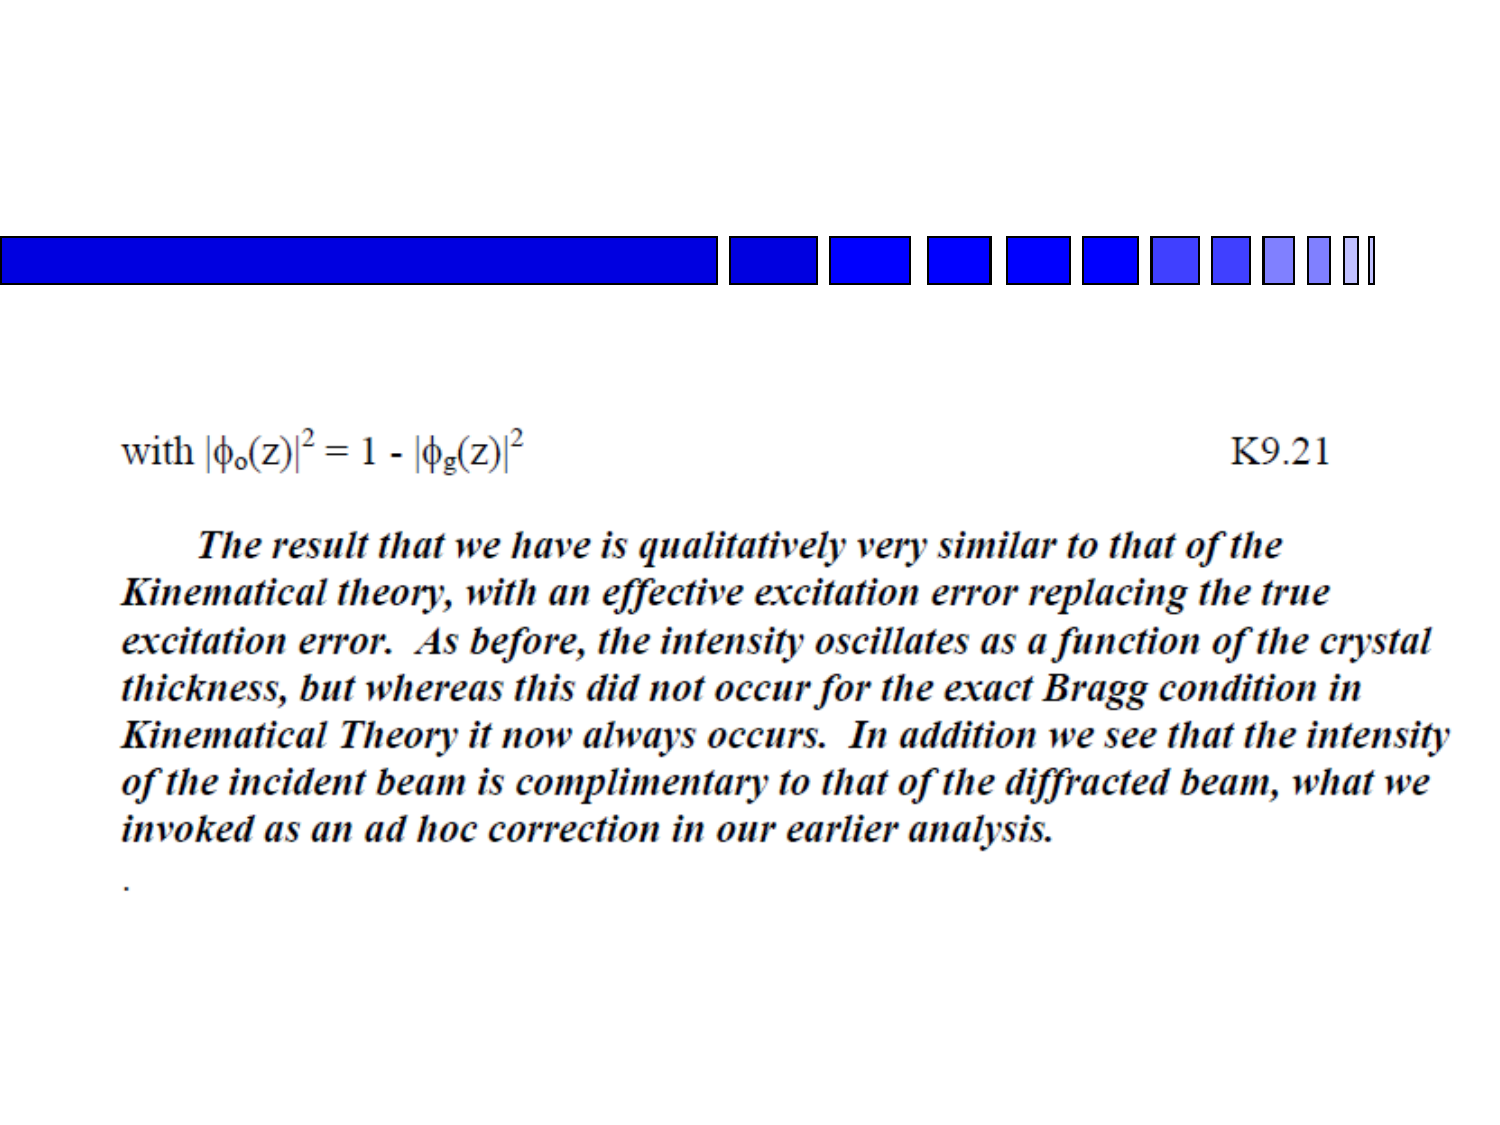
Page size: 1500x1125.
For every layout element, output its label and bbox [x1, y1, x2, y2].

picture [62, 349, 1485, 901]
